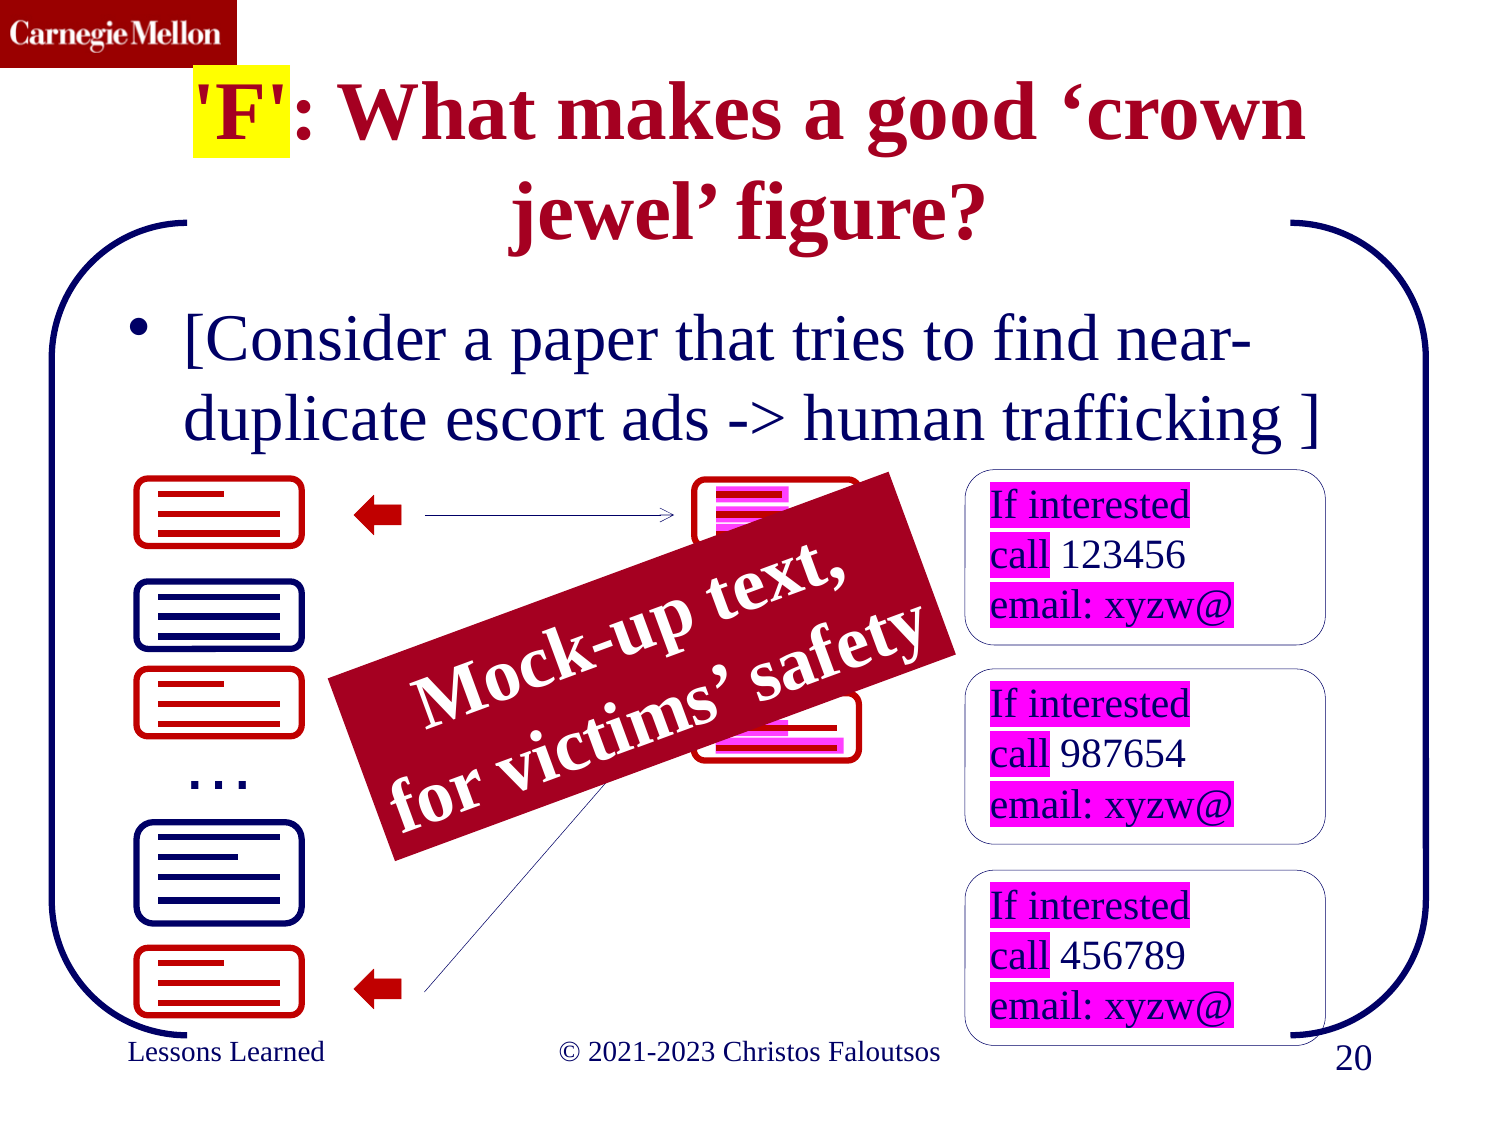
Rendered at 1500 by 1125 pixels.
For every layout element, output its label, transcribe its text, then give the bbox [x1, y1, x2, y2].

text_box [964, 668, 1326, 845]
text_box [693, 479, 860, 548]
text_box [136, 668, 302, 737]
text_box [136, 478, 302, 547]
text_box [51, 222, 1426, 1036]
footer © 2021-2023 Christos Faloutsos [512, 1036, 988, 1101]
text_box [424, 703, 675, 993]
slide_number 20 [1074, 1024, 1388, 1101]
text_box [693, 580, 860, 649]
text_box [136, 581, 302, 650]
text_box Mock-up text, for victims’ safety [524, 471, 956, 757]
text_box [964, 869, 1326, 1046]
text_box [136, 821, 302, 924]
text_box Mock-up text, for victims’ safety [327, 644, 420, 862]
picture [0, 0, 237, 68]
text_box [136, 947, 302, 1016]
slide_number Lessons Learned [112, 1024, 426, 1101]
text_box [693, 692, 860, 761]
title 'F': What makes a good ‘crown jewel’ figure? [112, 99, 1388, 213]
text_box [424, 607, 675, 700]
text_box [964, 469, 1326, 646]
